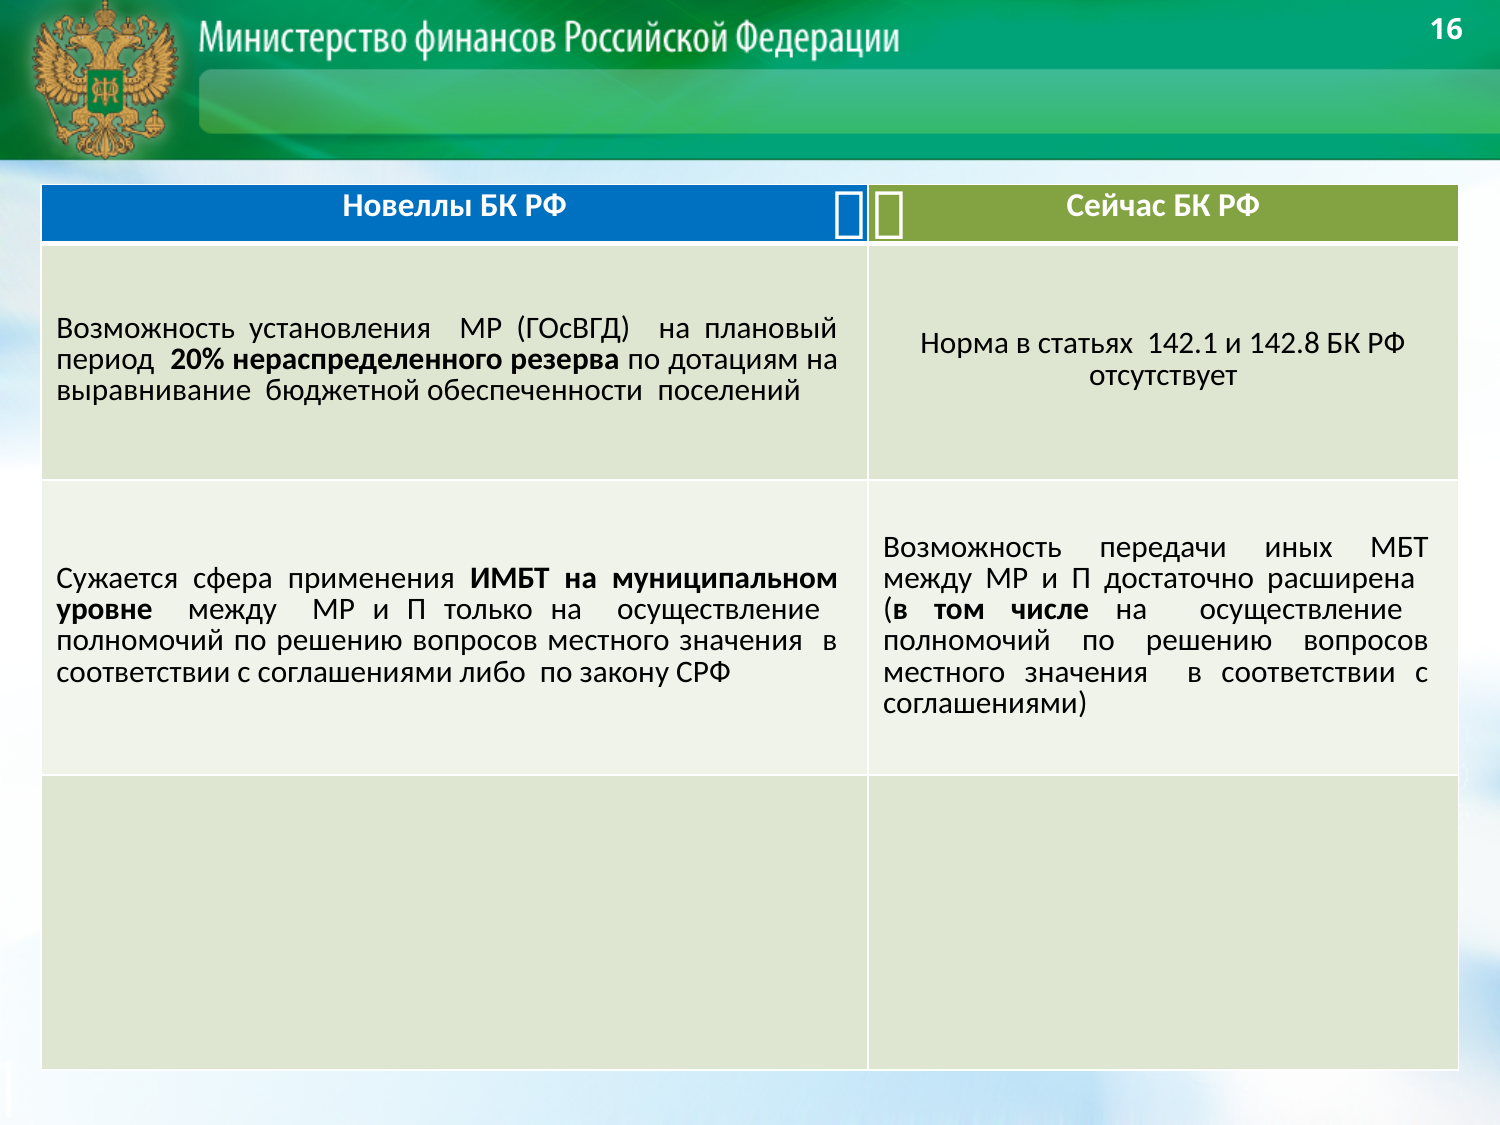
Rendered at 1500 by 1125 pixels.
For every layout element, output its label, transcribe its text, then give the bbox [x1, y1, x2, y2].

table_cell Сужается сфера применения ИМБТ на муниципальном уровне между МР и П только на осуществление полномочий по решению вопросов местного значения в соответствии с соглашениями либо по закону СРФ [42, 481, 867, 774]
table_cell [869, 776, 1458, 1069]
table_header Новеллы БК РФ [42, 185, 784, 241]
text_box  [784, 172, 956, 253]
table_header Сейчас БК РФ [956, 185, 1458, 241]
slide_number 16 [1376, 0, 1479, 60]
table_cell Возможность установления МР (ГОсВГД) на плановый период 20% нераспределенного резерва по дотациям на выравнивание бюджетной обеспеченности поселений [42, 246, 867, 479]
picture [0, 0, 1500, 1125]
table_cell Возможность передачи иных МБТ между МР и П достаточно расширена (в том числе на осуществление полномочий по решению вопросов местного значения в соответствии с соглашениями) [869, 481, 1458, 774]
table_cell Норма в статьях 142.1 и 142.8 БК РФ отсутствует [869, 246, 1458, 479]
table_cell [42, 776, 867, 1069]
